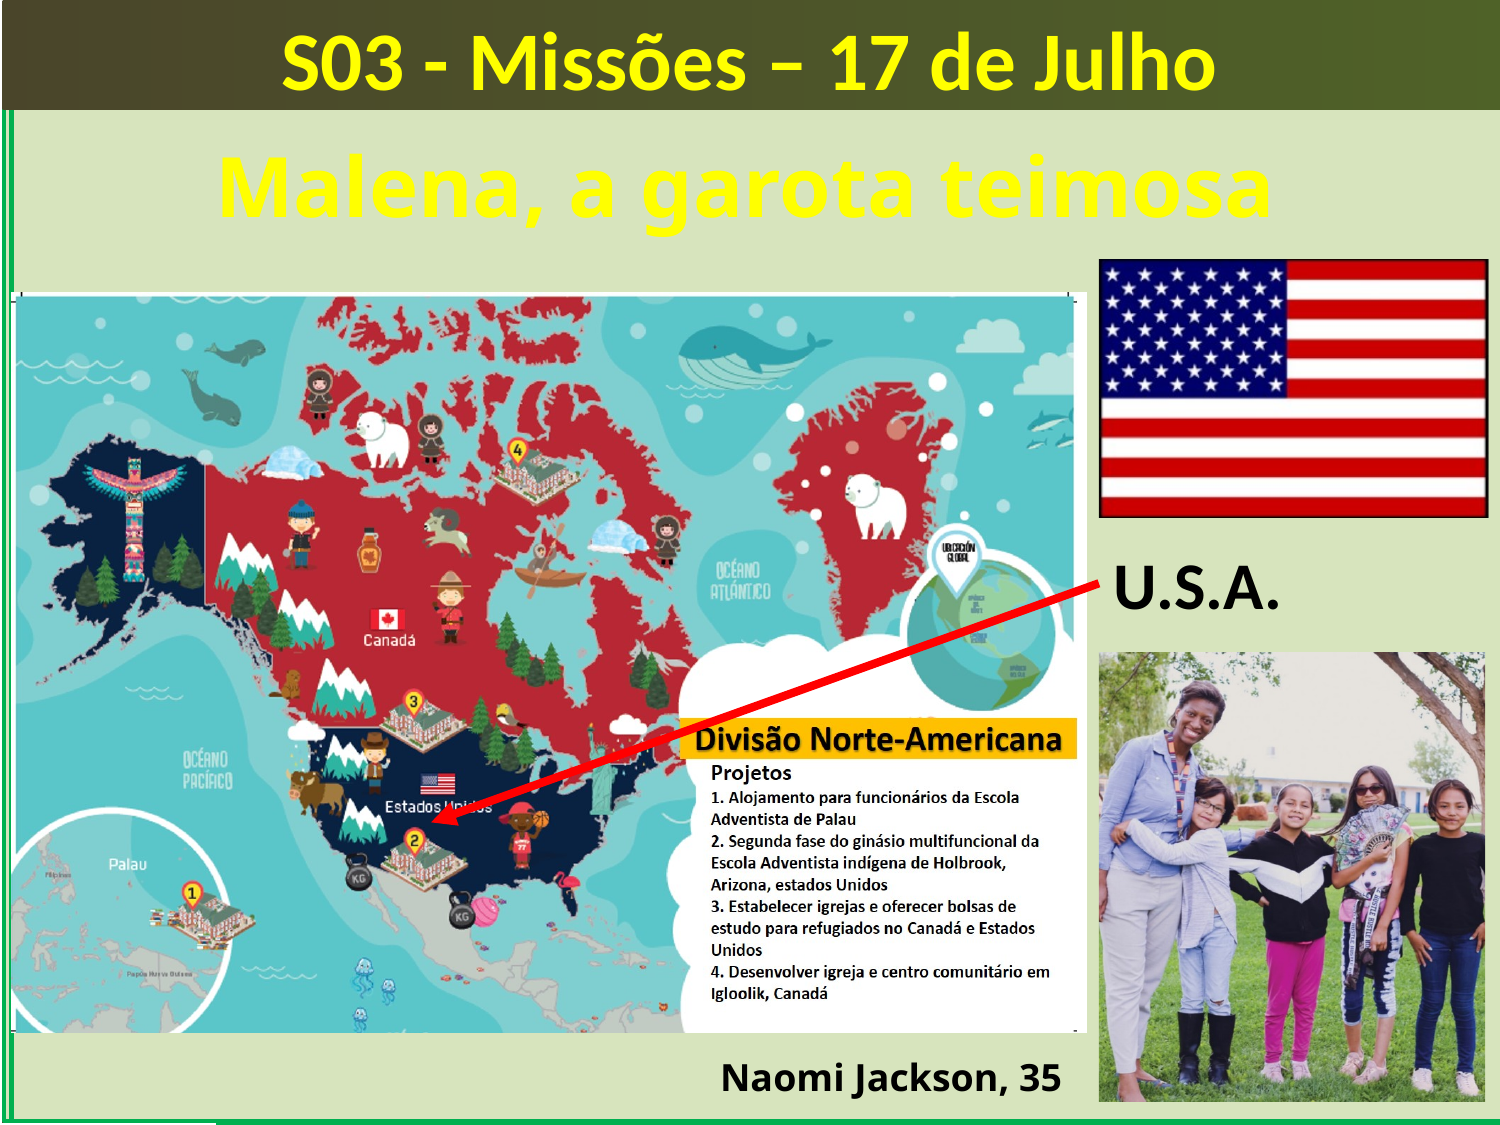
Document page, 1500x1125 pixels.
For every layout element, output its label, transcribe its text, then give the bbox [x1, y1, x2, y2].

picture [1098, 651, 1486, 1102]
list S03 - Missões – 17 de Julho [2, 0, 1497, 110]
list Naomi Jackson, 35 [29, 1046, 1087, 1102]
list U.S.A. [1098, 533, 1486, 633]
picture [11, 292, 1087, 1033]
picture [1098, 259, 1489, 518]
list Malena, a garota teimosa [5, 127, 1486, 260]
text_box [430, 582, 1100, 823]
